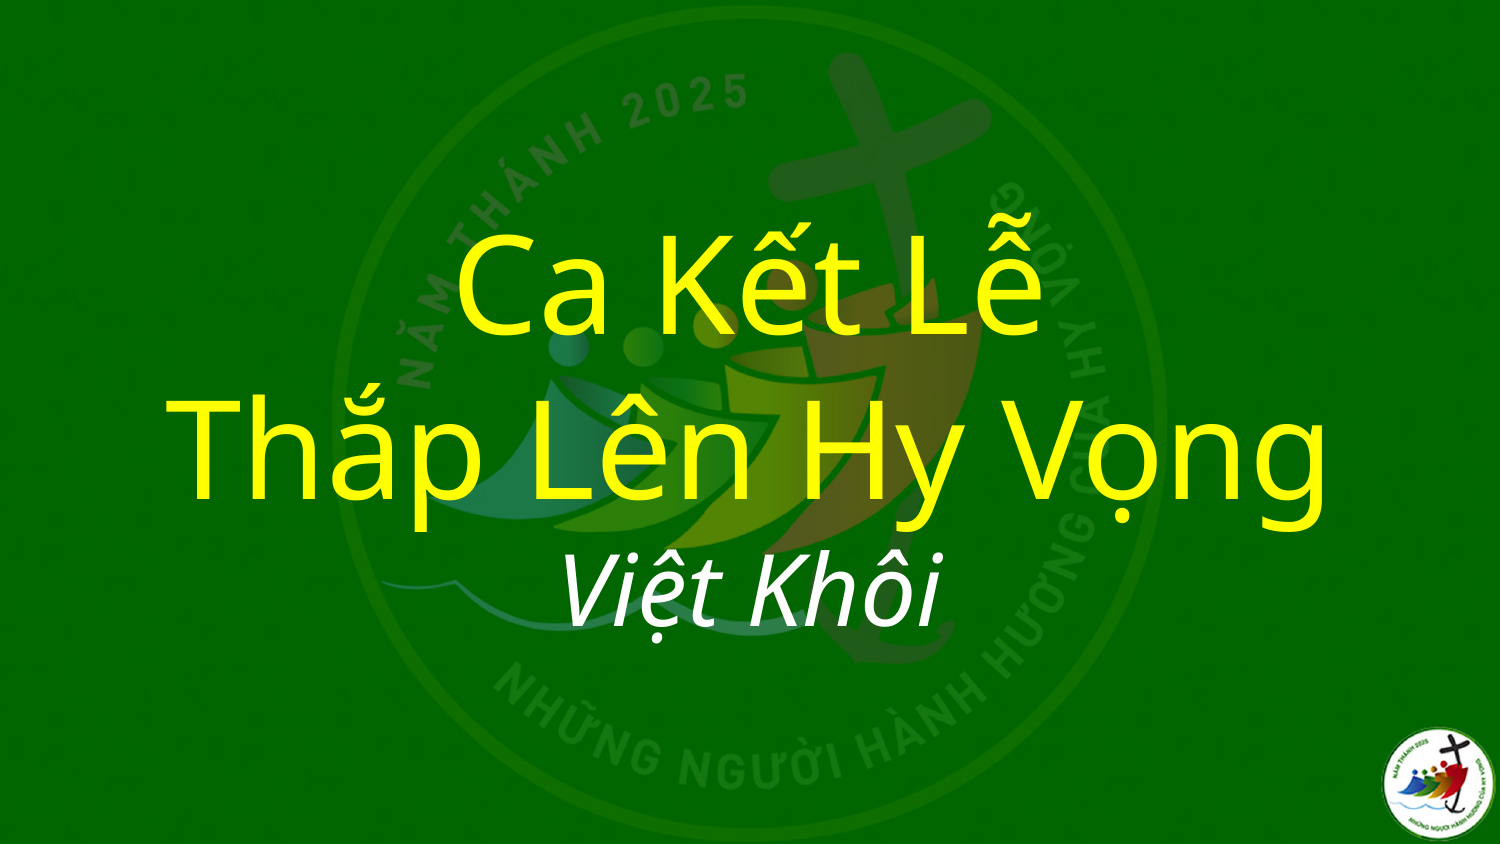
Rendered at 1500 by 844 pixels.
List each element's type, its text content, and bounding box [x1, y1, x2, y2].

title Ca Kết Lễ Thắp Lên Hy Vọng Việt Khôi [0, 0, 1500, 844]
